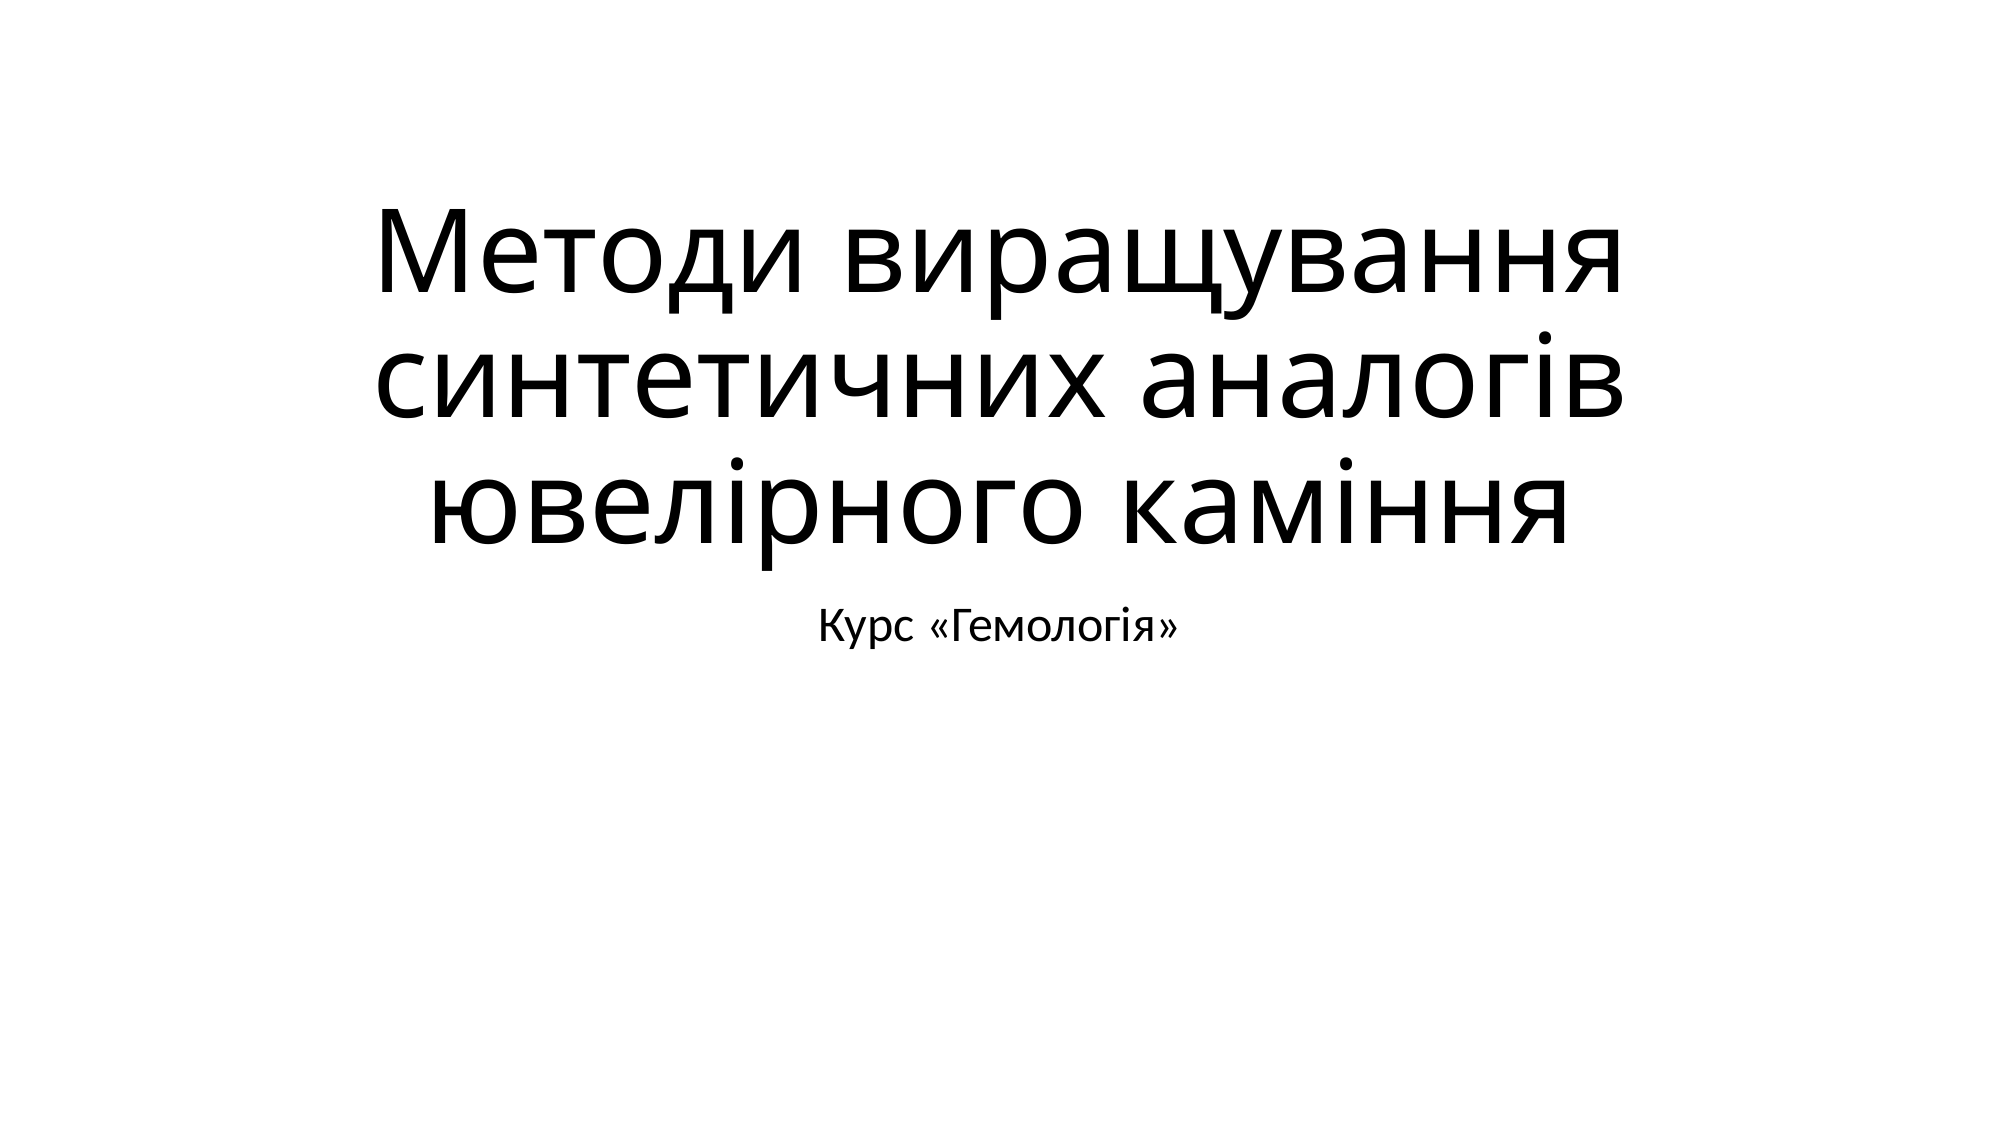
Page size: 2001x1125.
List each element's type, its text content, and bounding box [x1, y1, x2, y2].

title Методи виращування синтетичних аналогів ювелірного каміння [249, 184, 1750, 576]
subtitle Курс «Гемологія» [249, 590, 1750, 863]
